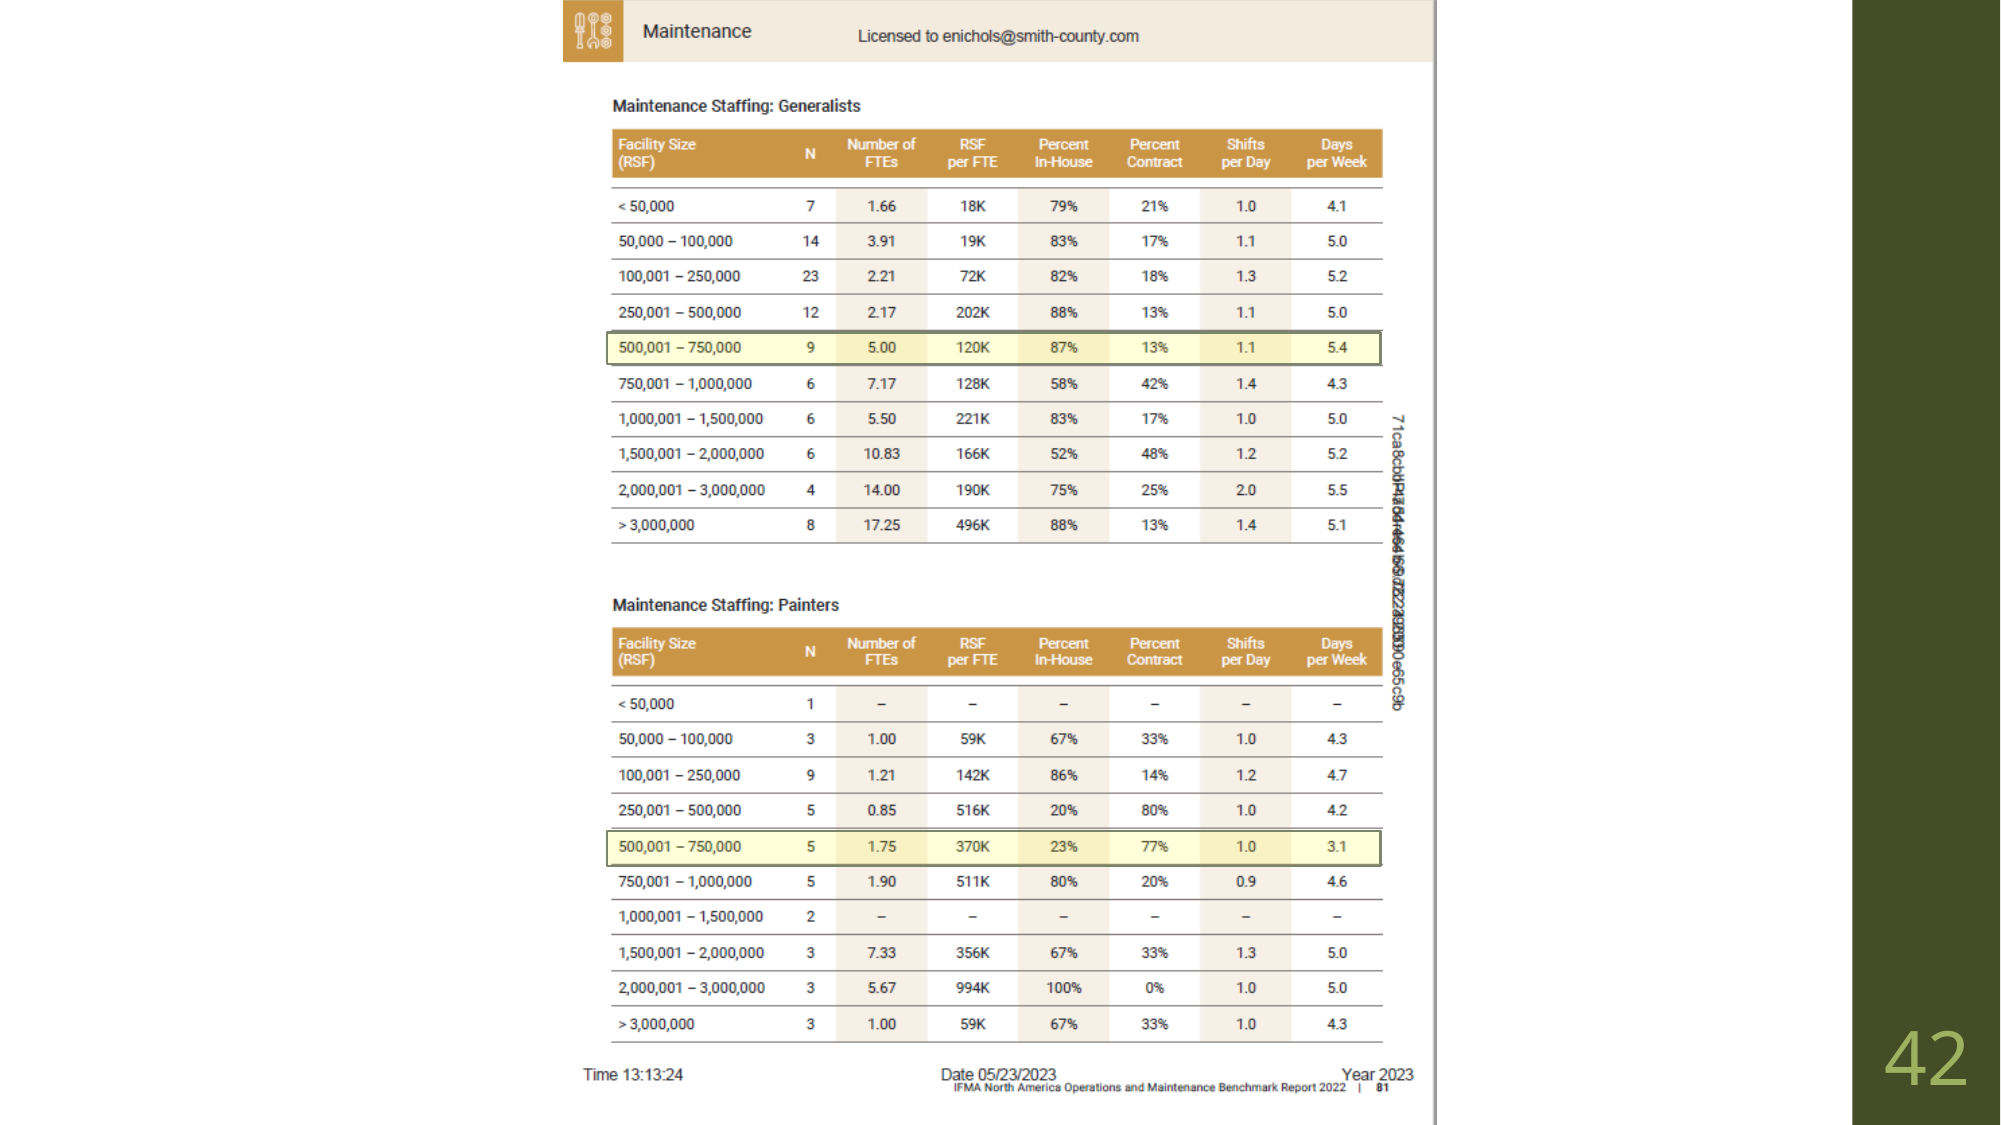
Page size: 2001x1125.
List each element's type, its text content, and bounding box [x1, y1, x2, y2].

slide_number 42 [1852, 1012, 2000, 1110]
picture [563, 0, 1437, 1125]
